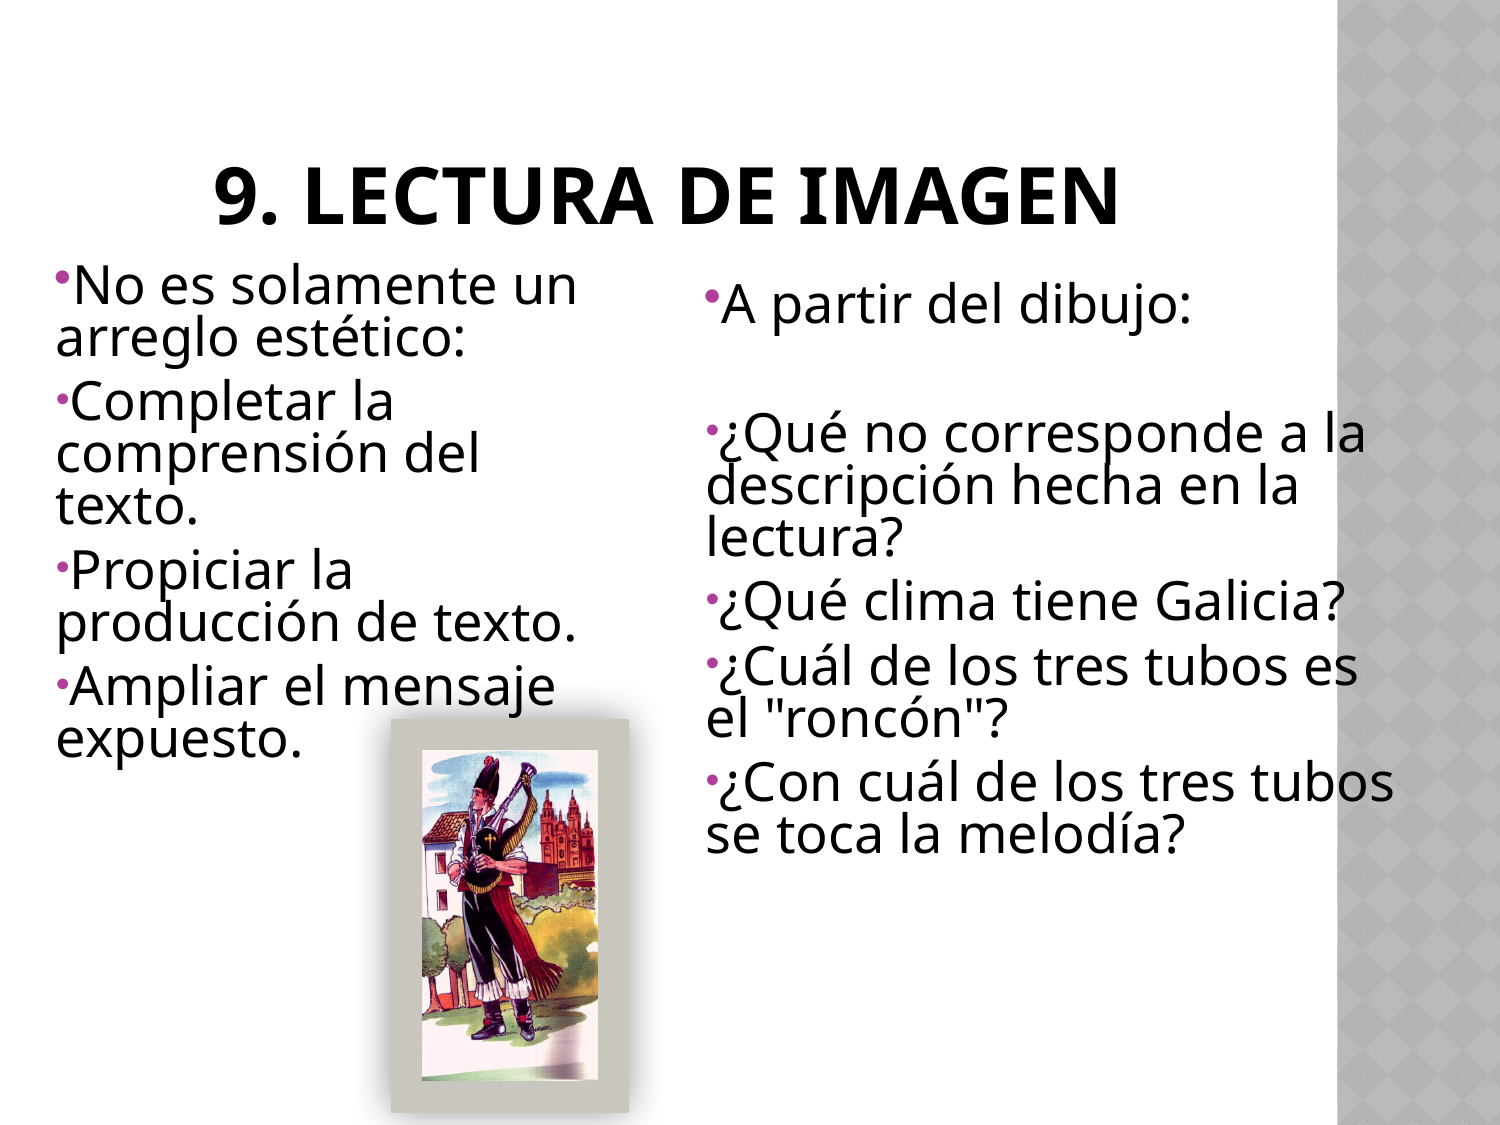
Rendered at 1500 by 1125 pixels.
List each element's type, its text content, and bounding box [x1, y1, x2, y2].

list A partir del dibujo: ¿Qué no corresponde a la descripción hecha en la lectura? ¿Qué clima tiene Galicia? ¿Cuál de los tres tubos es el "roncón"? ¿Con cuál de los tres tubos se toca la melodía? [690, 274, 1424, 941]
title 9. Lectura de imagen [75, 52, 1263, 240]
picture [421, 749, 599, 1082]
list No es solamente un arreglo estético: Completar la comprensión del texto. Propiciar la producción de texto. Ampliar el mensaje expuesto. [41, 255, 602, 865]
